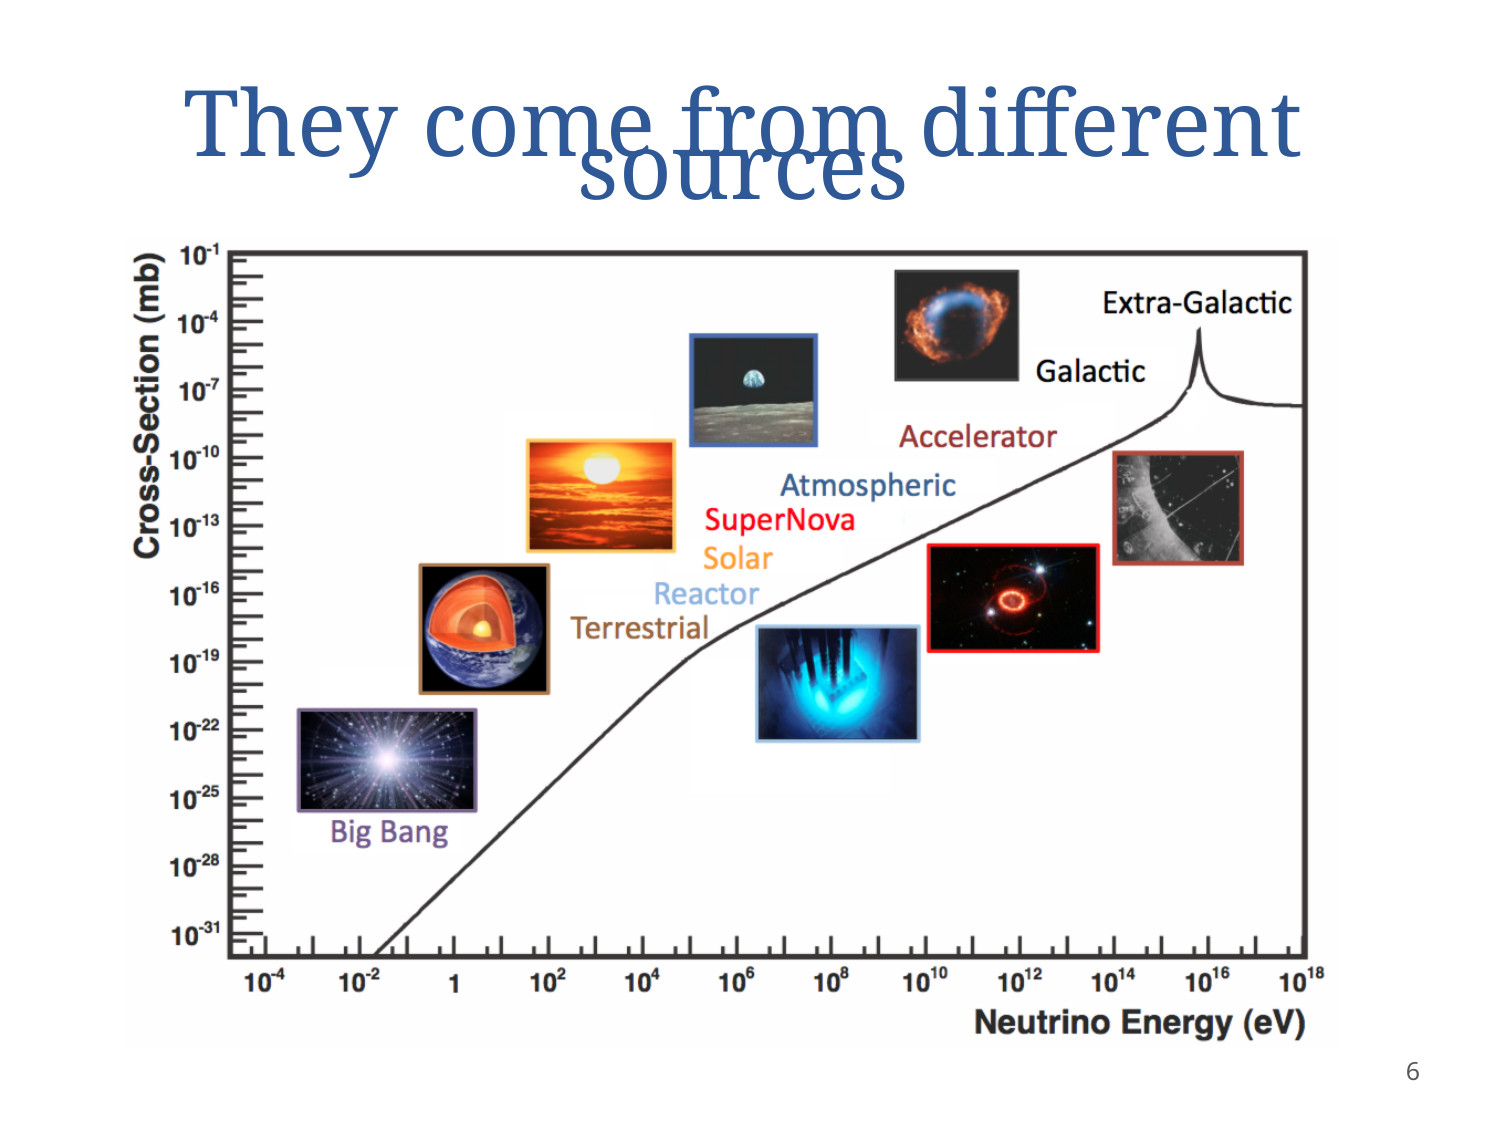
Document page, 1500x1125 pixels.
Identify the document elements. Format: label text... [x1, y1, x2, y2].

text_box They come from different sources [12, 62, 1475, 225]
text_box 6 [1401, 1042, 1494, 1103]
picture [124, 237, 1338, 1047]
